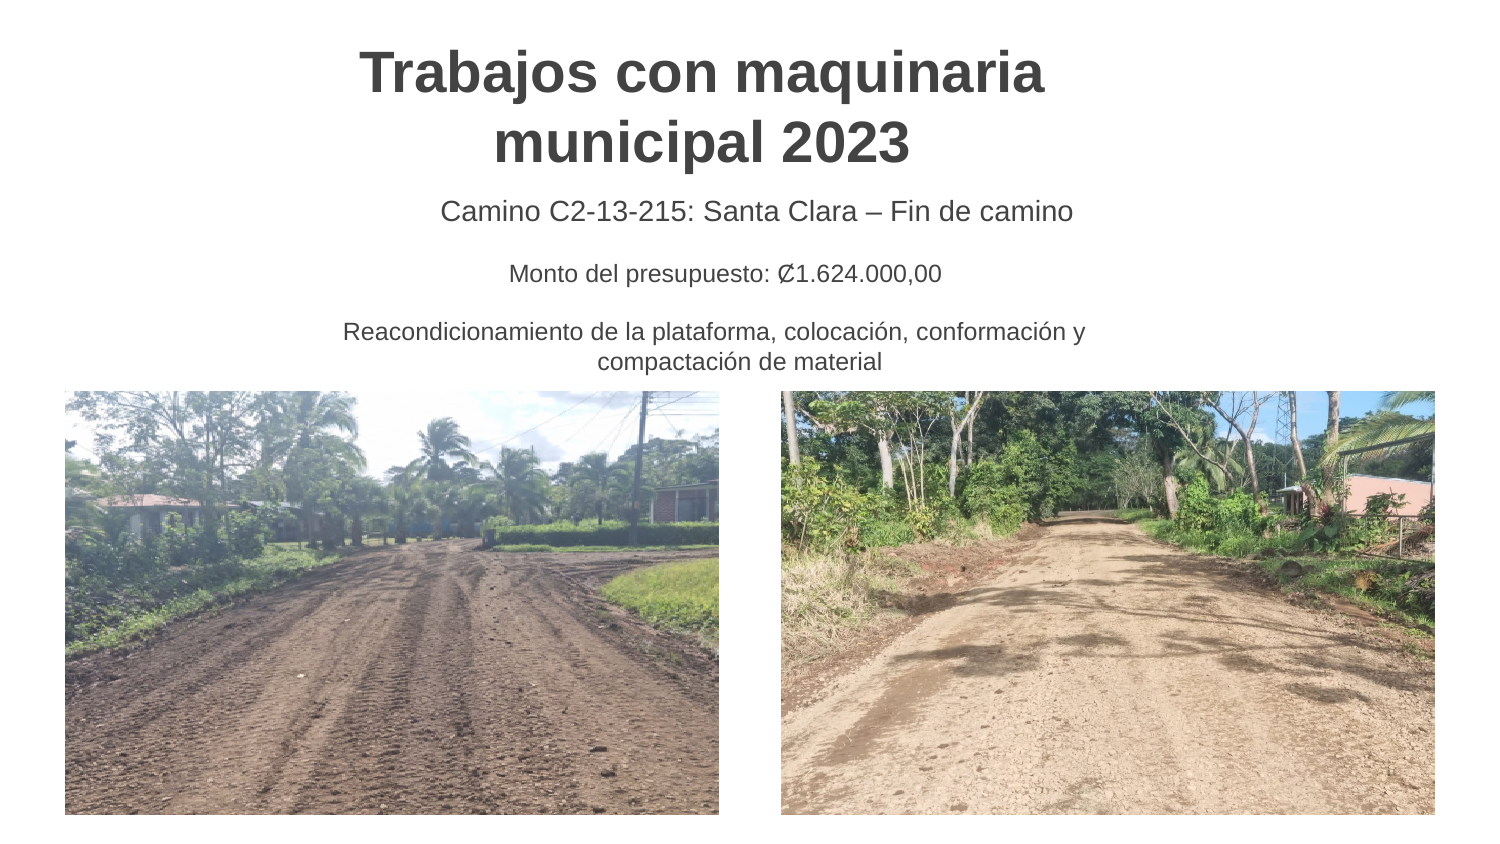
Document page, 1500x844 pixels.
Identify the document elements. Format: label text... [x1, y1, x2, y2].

text_box Monto del presupuesto: Ȼ1.624.000,00 [468, 242, 1026, 297]
text_box Reacondicionamiento de la plataforma, colocación, conformación y compactación de material [235, 300, 1171, 392]
subtitle Camino C2-13-215: Santa Clara – Fin de camino [400, 177, 1100, 239]
picture [65, 391, 720, 816]
picture [780, 391, 1436, 816]
title Trabajos con maquinaria municipal 2023 [293, 44, 1113, 164]
